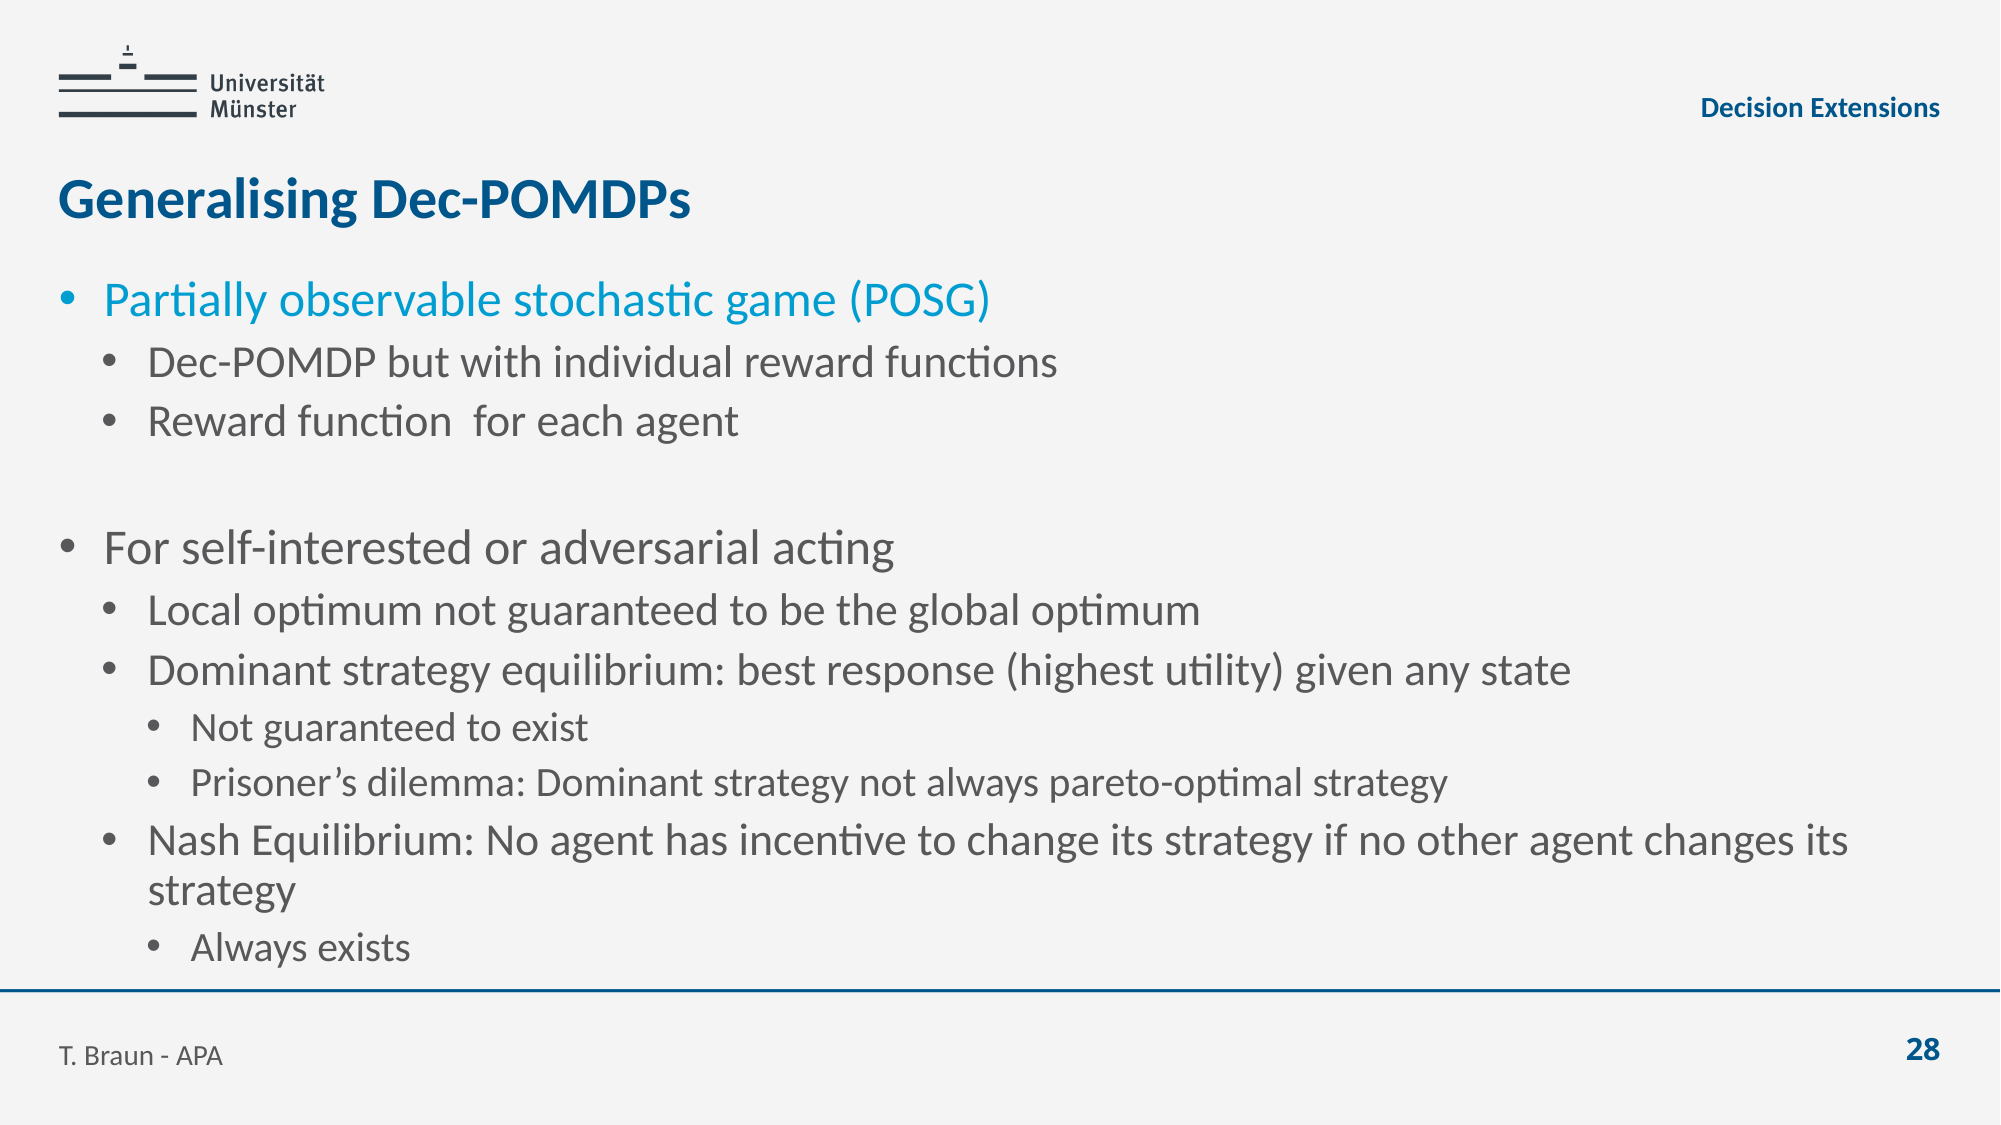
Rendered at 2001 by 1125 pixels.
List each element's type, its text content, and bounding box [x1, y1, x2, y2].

footer T. Braun - APA [58, 1012, 1440, 1072]
slide_number 28 [1822, 1012, 1941, 1072]
title Generalising Dec-POMDPs [58, 148, 1941, 243]
slide_number Decision Extensions [589, 63, 1941, 123]
picture [57, 43, 326, 119]
